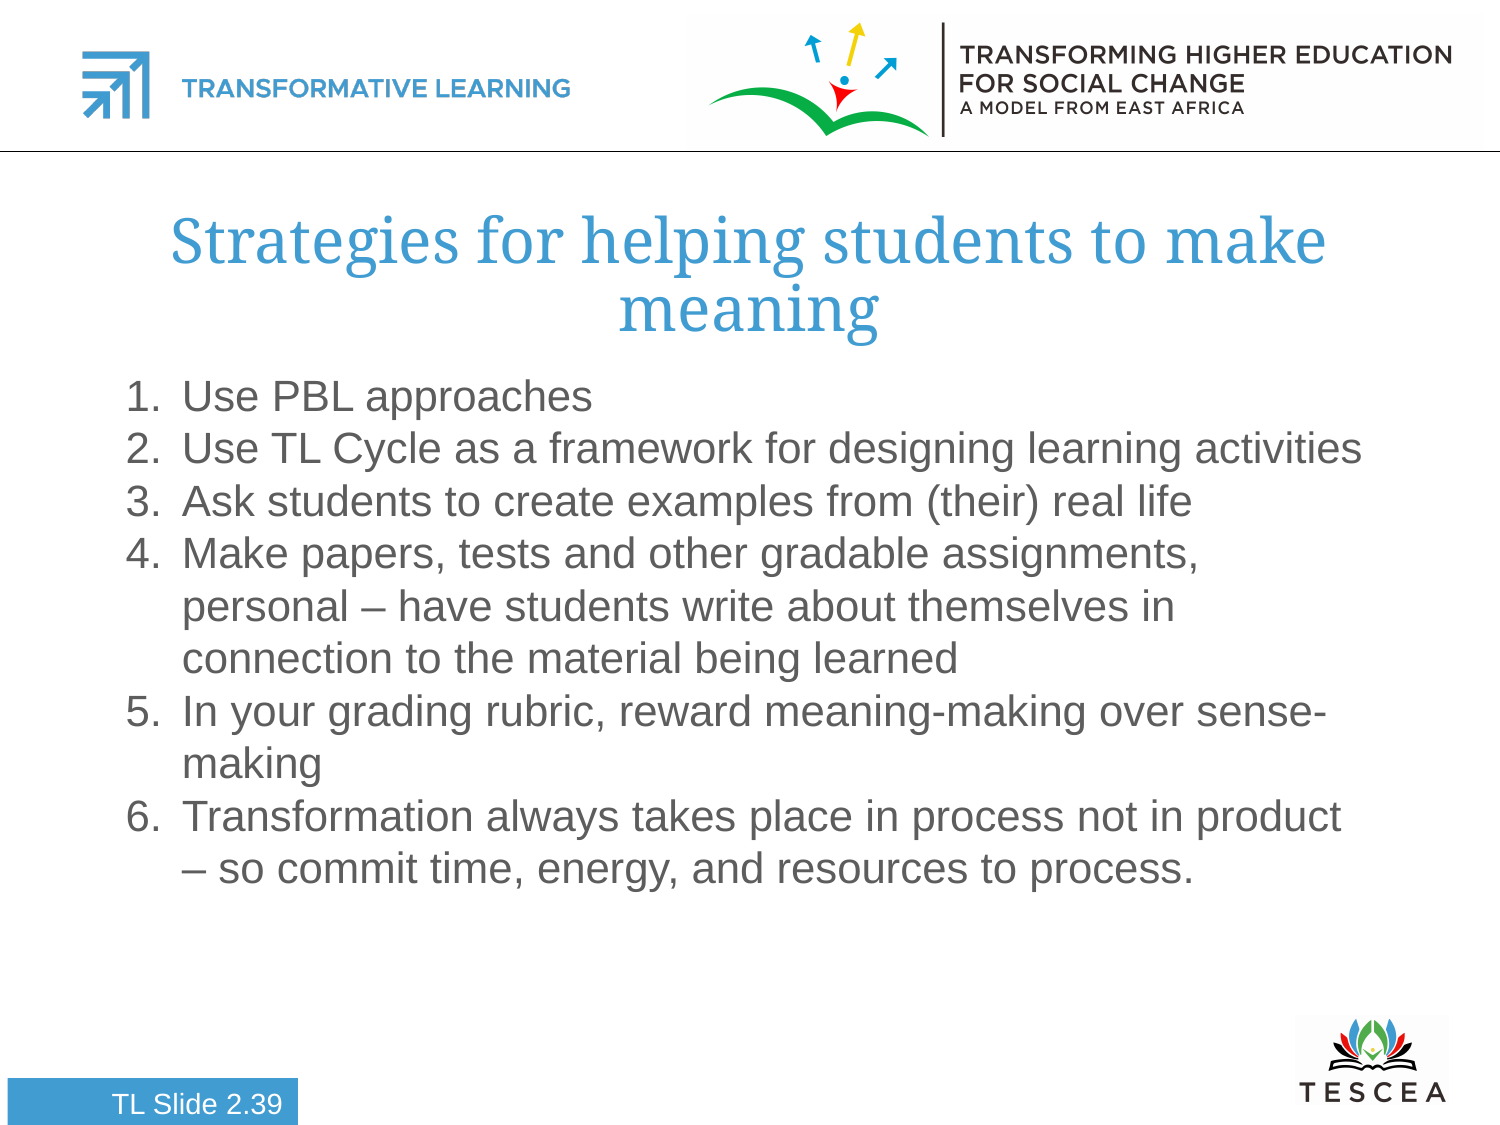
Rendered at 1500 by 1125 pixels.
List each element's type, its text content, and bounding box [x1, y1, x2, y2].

text_box TL Slide 2.39 [5, 1076, 300, 1125]
picture [56, 29, 586, 144]
text_box Use PBL approaches Use TL Cycle as a framework for designing learning activities Ask students to create examples from (their) real life Make papers, tests and other gradable assignments, personal – have students write about themselves in connection to the material being learned In your grading rubric, reward meaning-making over sense-making Transformation always takes place in process not in product – so commit time, energy, and resources to process. [110, 360, 1390, 901]
picture [1294, 1014, 1449, 1106]
text_box Strategies for helping students to make meaning [88, 202, 1411, 299]
picture [687, 13, 1485, 151]
